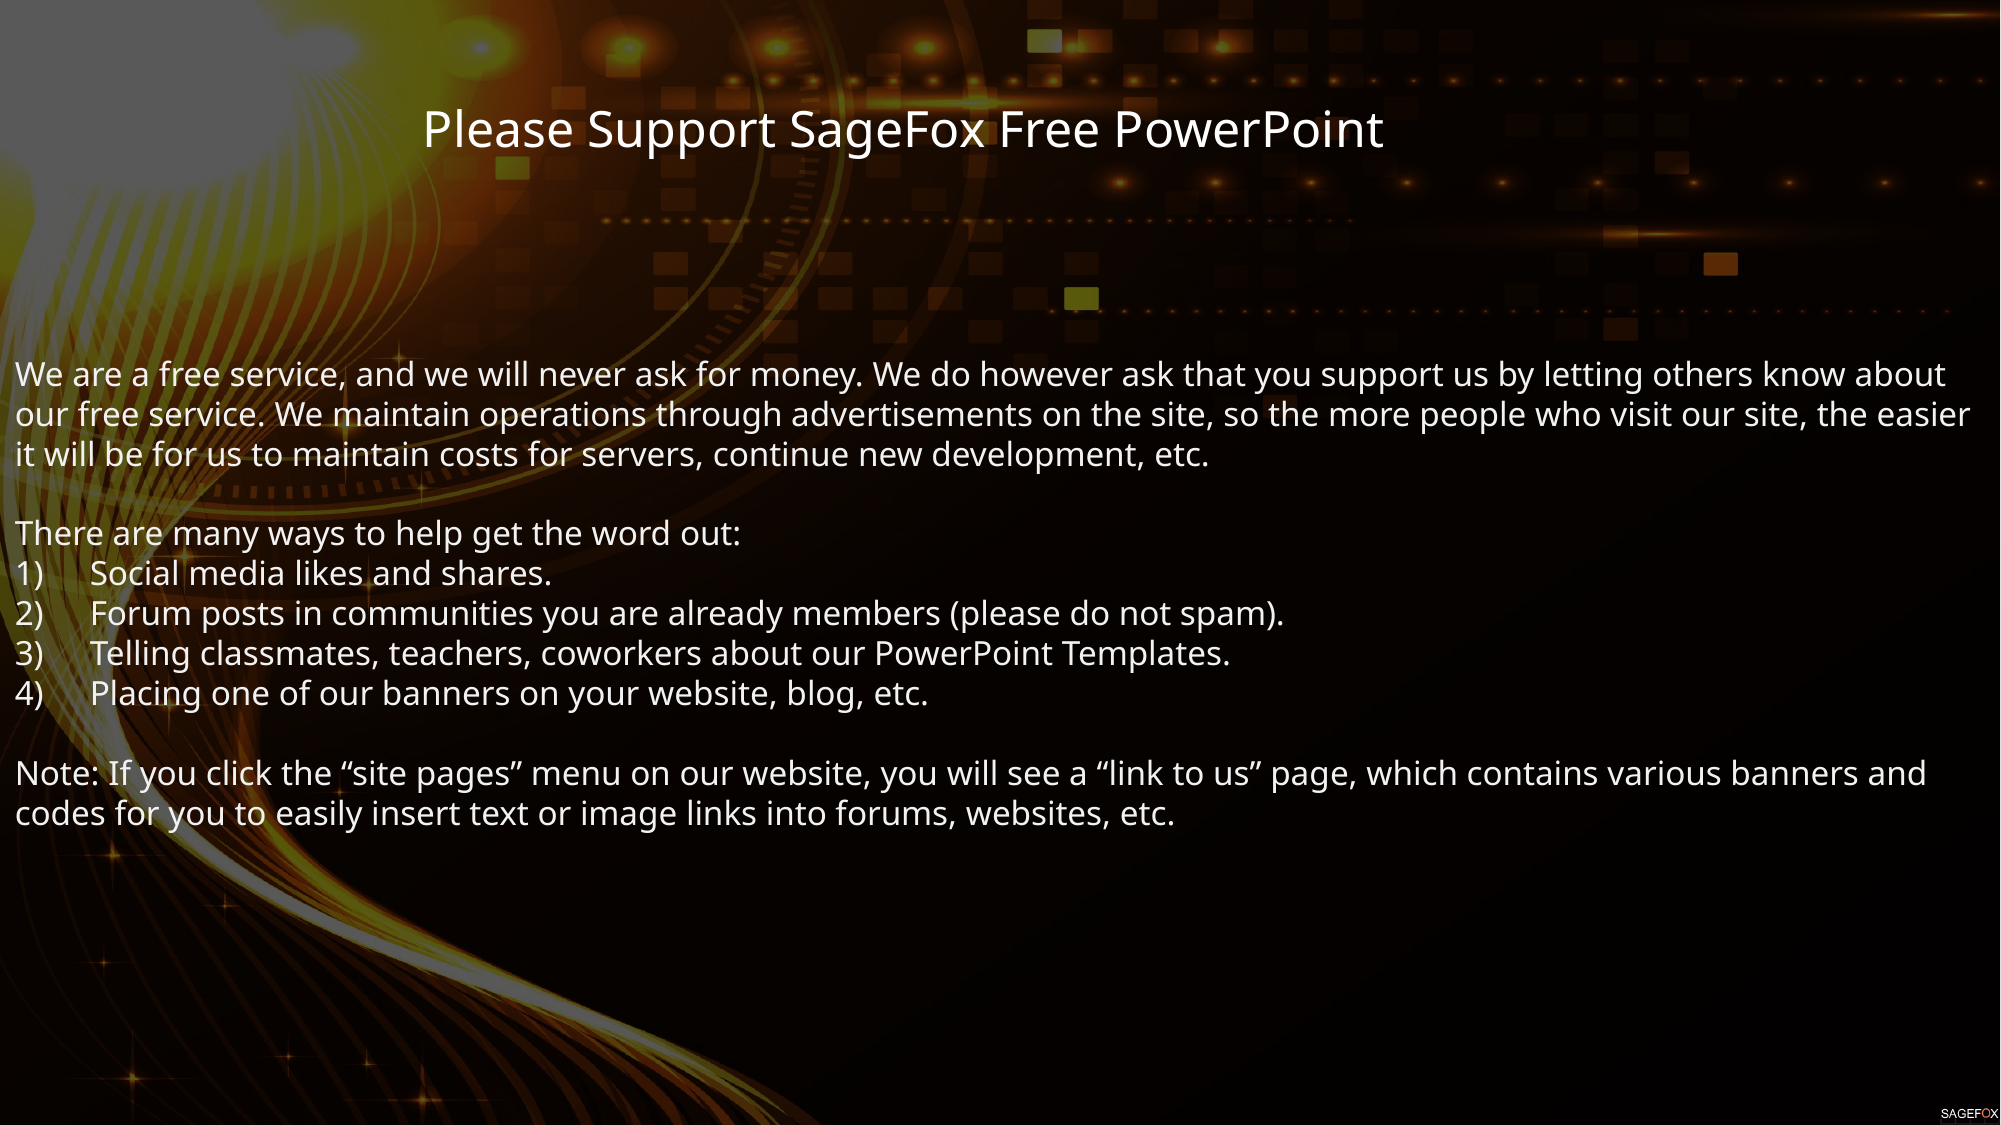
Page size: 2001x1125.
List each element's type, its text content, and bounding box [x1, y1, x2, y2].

title Please Support SageFox Free PowerPoint [363, 72, 1444, 190]
text_box We are a free service, and we will never ask for money. We do however ask that you support us by letting others know about our free service. We maintain operations through advertisements on the site, so the more people who visit our site, the easier it will be for us to maintain costs for servers, continue new development, etc. There are many ways to help get the word out: Social media likes and shares. Forum posts in communities you are already members (please do not spam). Telling classmates, teachers, coworkers about our PowerPoint Templates. Placing one of our banners on your website, blog, etc. Note: If you click the “site pages” menu on our website, you will see a “link to us” page, which contains various banners and codes for you to easily insert text or image links into forums, websites, etc. [0, 0, 2000, 1125]
